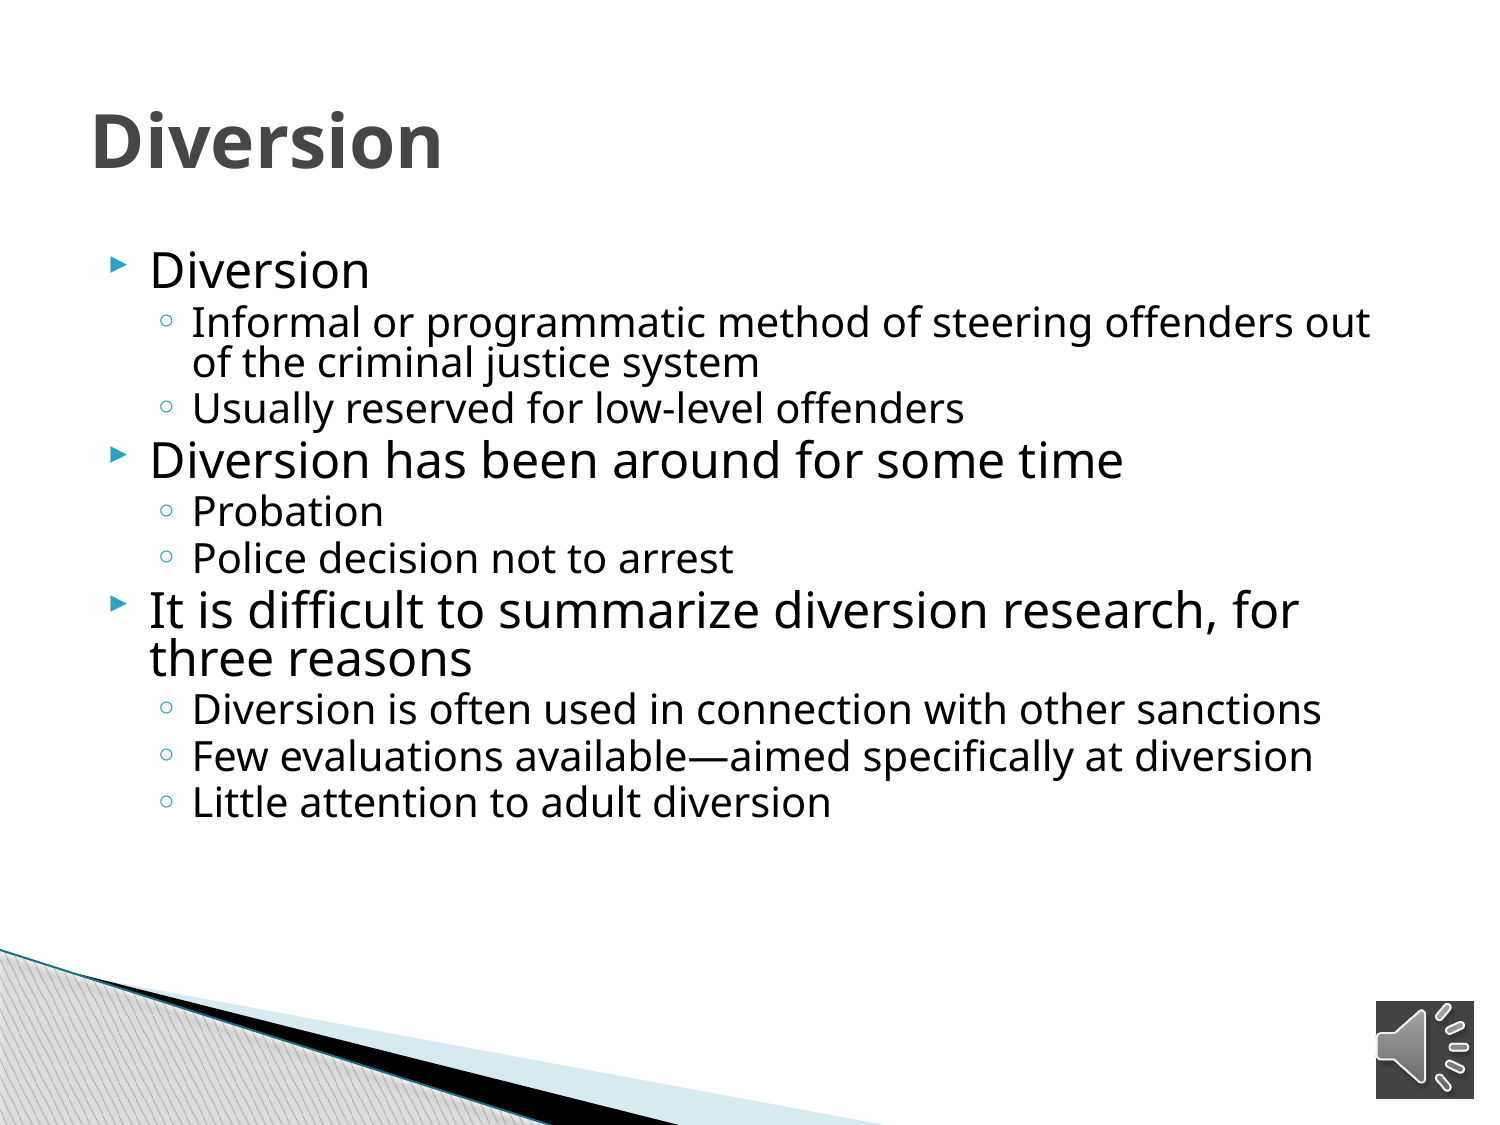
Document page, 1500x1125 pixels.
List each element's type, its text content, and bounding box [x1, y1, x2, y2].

list Diversion Informal or programmatic method of steering offenders out of the criminal justice system Usually reserved for low-level offenders Diversion has been around for some time Probation Police decision not to arrest It is difficult to summarize diversion research, for three reasons Diversion is often used in connection with other sanctions Few evaluations available—aimed specifically at diversion Little attention to adult diversion [75, 243, 1425, 986]
picture [1374, 999, 1476, 1101]
title Diversion [75, 45, 1425, 233]
